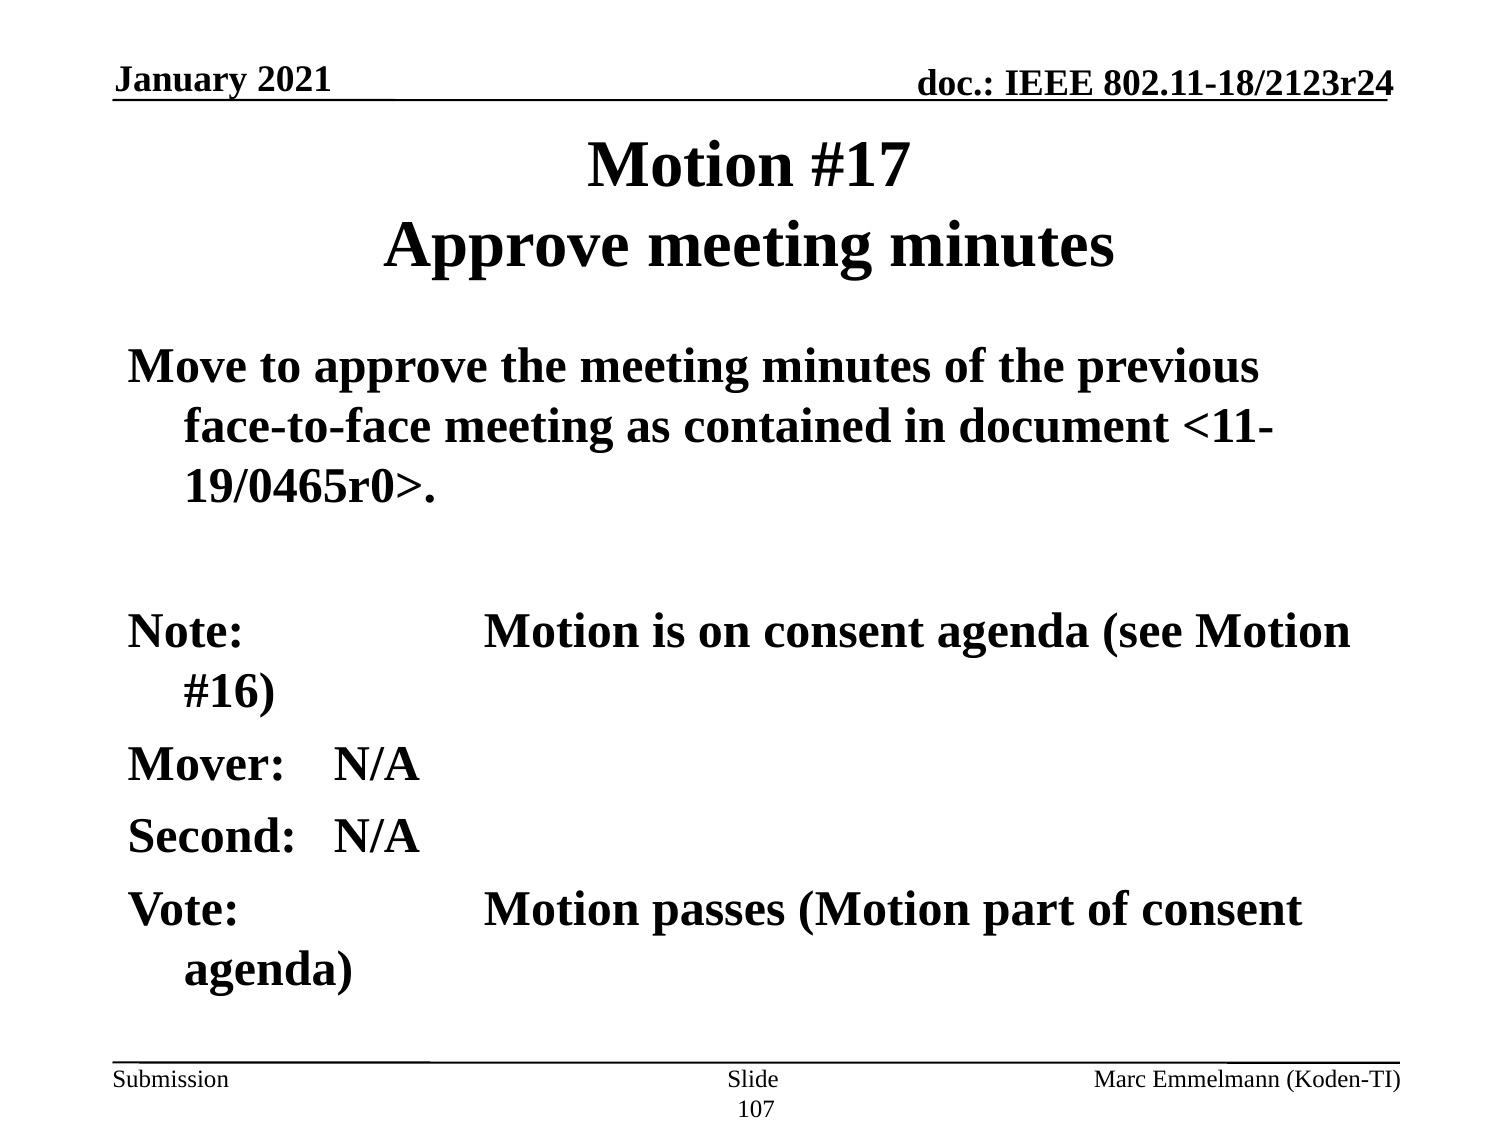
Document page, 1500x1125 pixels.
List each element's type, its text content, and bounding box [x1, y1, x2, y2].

slide_number Slide 107 [712, 1061, 800, 1123]
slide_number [114, 54, 423, 100]
footer Marc Emmelmann (Koden-TI) [878, 1061, 1402, 1093]
title Motion #17 Approve meeting minutes [112, 112, 1388, 288]
list Move to approve the meeting minutes of the previous face-to-face meeting as contained in document <11-19/0465r0>. Note: Motion is on consent agenda (see Motion #16) Mover: N/A Second: N/A Vote: Motion passes (Motion part of consent agenda) [112, 324, 1388, 1000]
